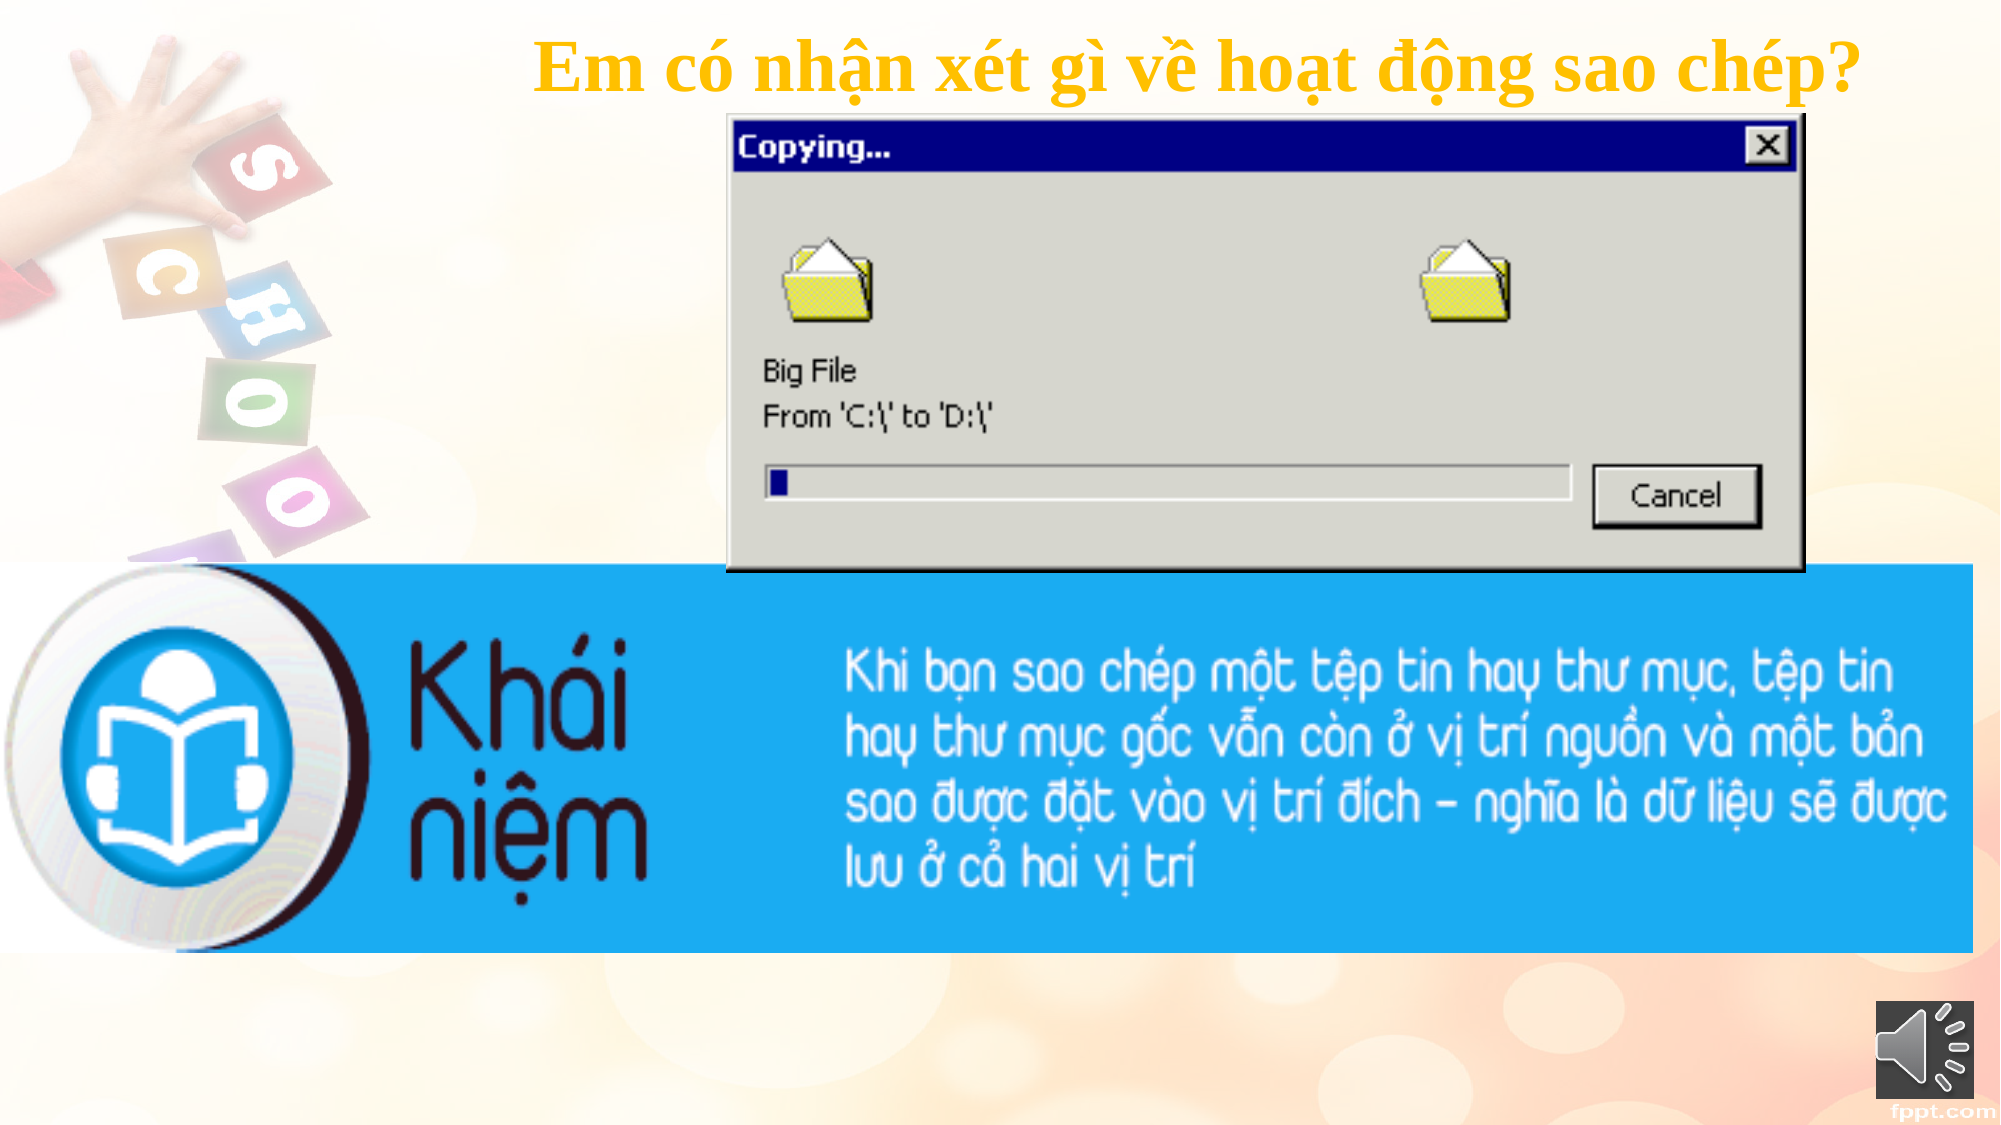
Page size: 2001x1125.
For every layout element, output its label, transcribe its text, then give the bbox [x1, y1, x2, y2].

title Em có nhận xét gì về hoạt động sao chép? [346, 3, 2000, 221]
picture [0, 113, 1973, 953]
picture [1874, 999, 1975, 1100]
